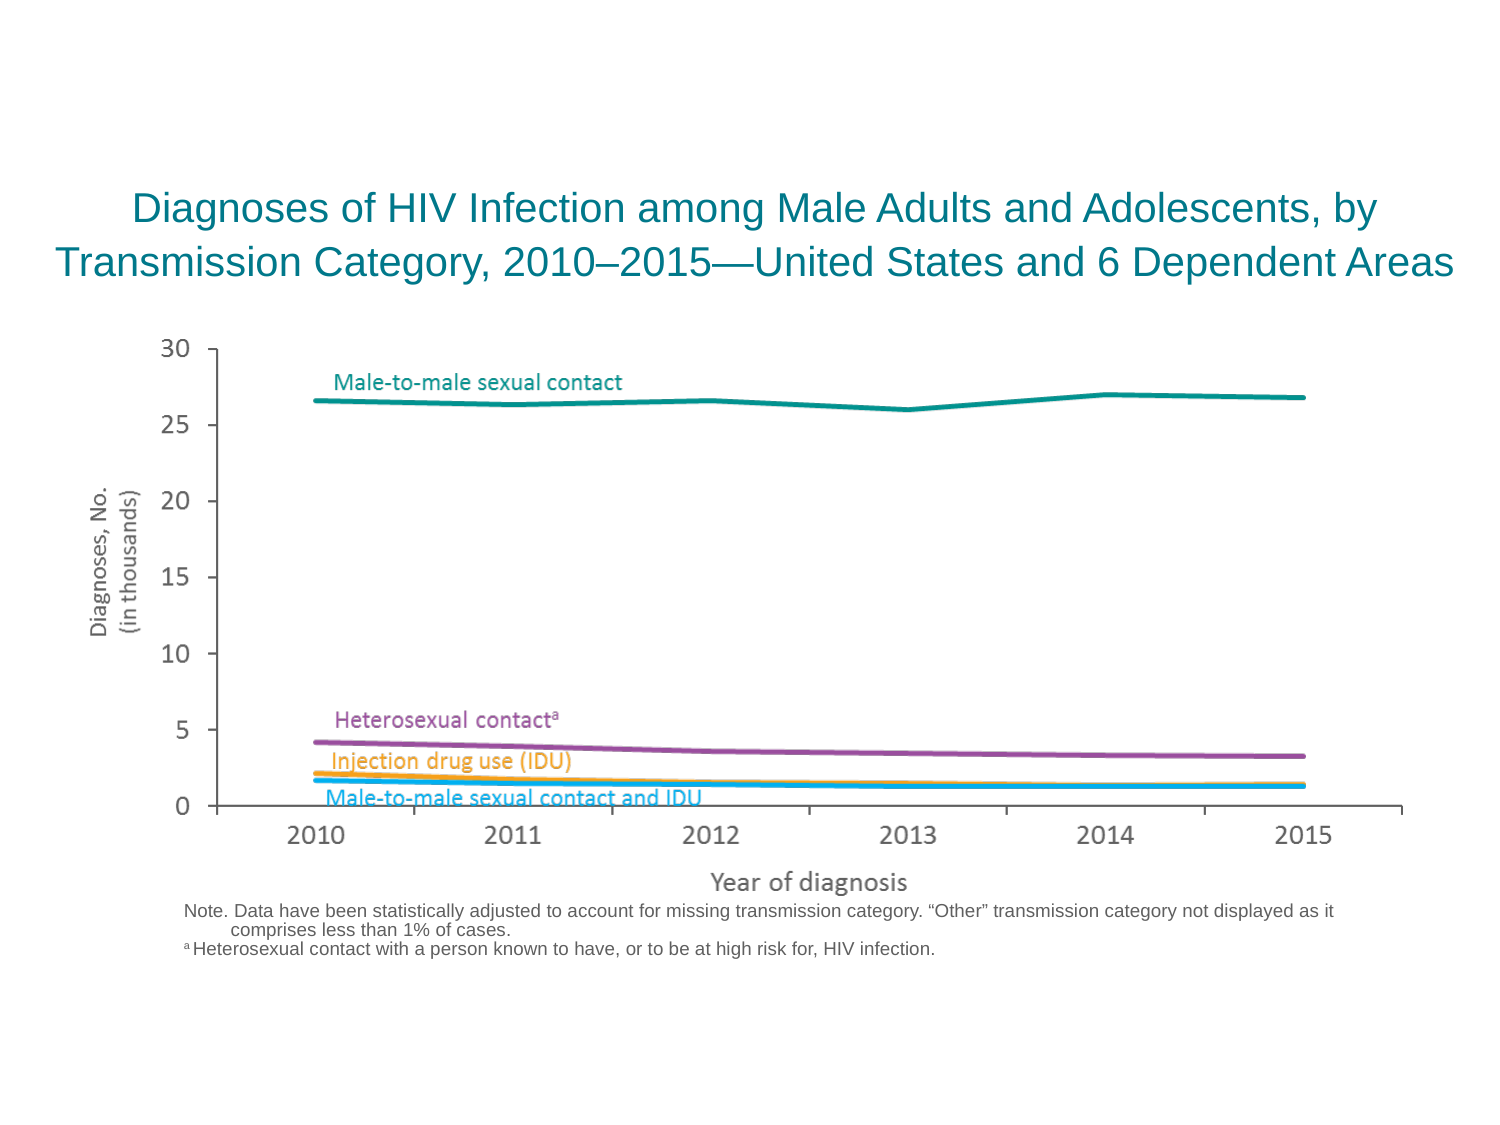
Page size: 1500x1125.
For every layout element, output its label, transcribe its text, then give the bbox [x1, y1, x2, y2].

title Diagnoses of HIV Infection among Male Adults and Adolescents, by Transmission Category, 2010–2015—United States and 6 Dependent Areas [10, 151, 1500, 293]
text_box Note. Data have been statistically adjusted to account for missing transmission category. “Other” transmission category not displayed as it comprises less than 1% of cases. a Heterosexual contact with a person known to have, or to be at high risk for, HIV infection. [169, 917, 1387, 967]
picture [58, 325, 1421, 917]
